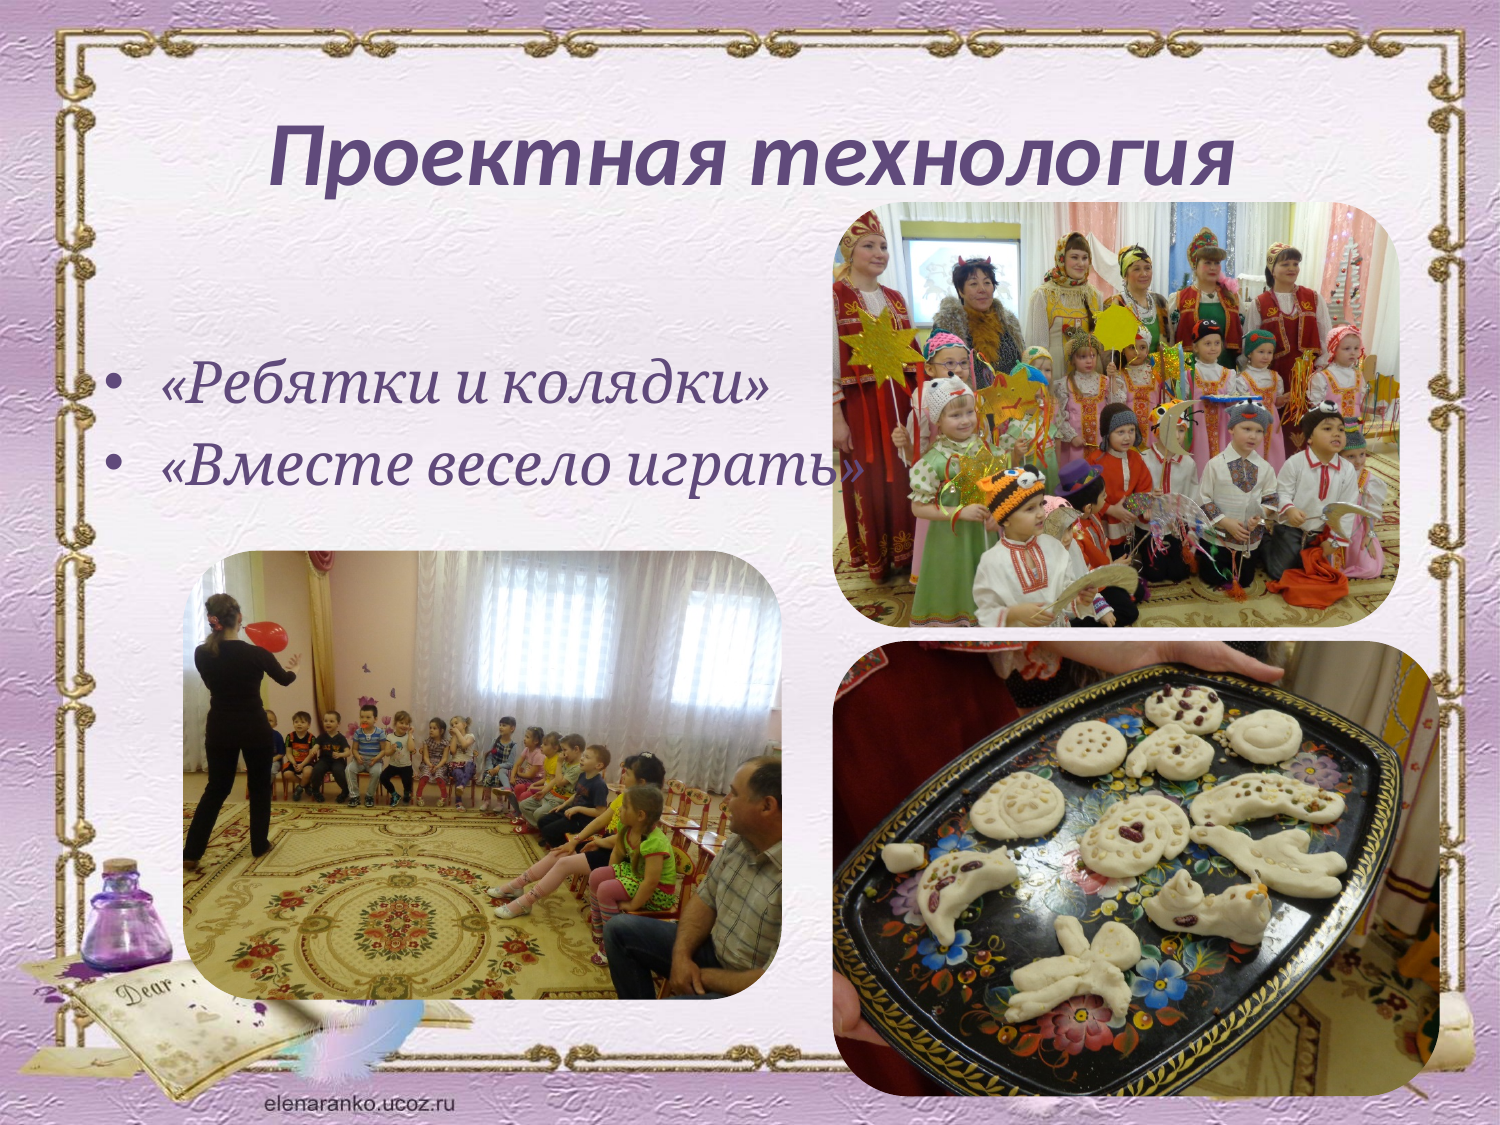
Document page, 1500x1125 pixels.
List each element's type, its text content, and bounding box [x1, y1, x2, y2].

list «Ребятки и колядки» «Вместе весело играть» [88, 256, 1439, 999]
picture [0, 0, 1500, 1125]
title Проектная технология [76, 54, 1427, 243]
